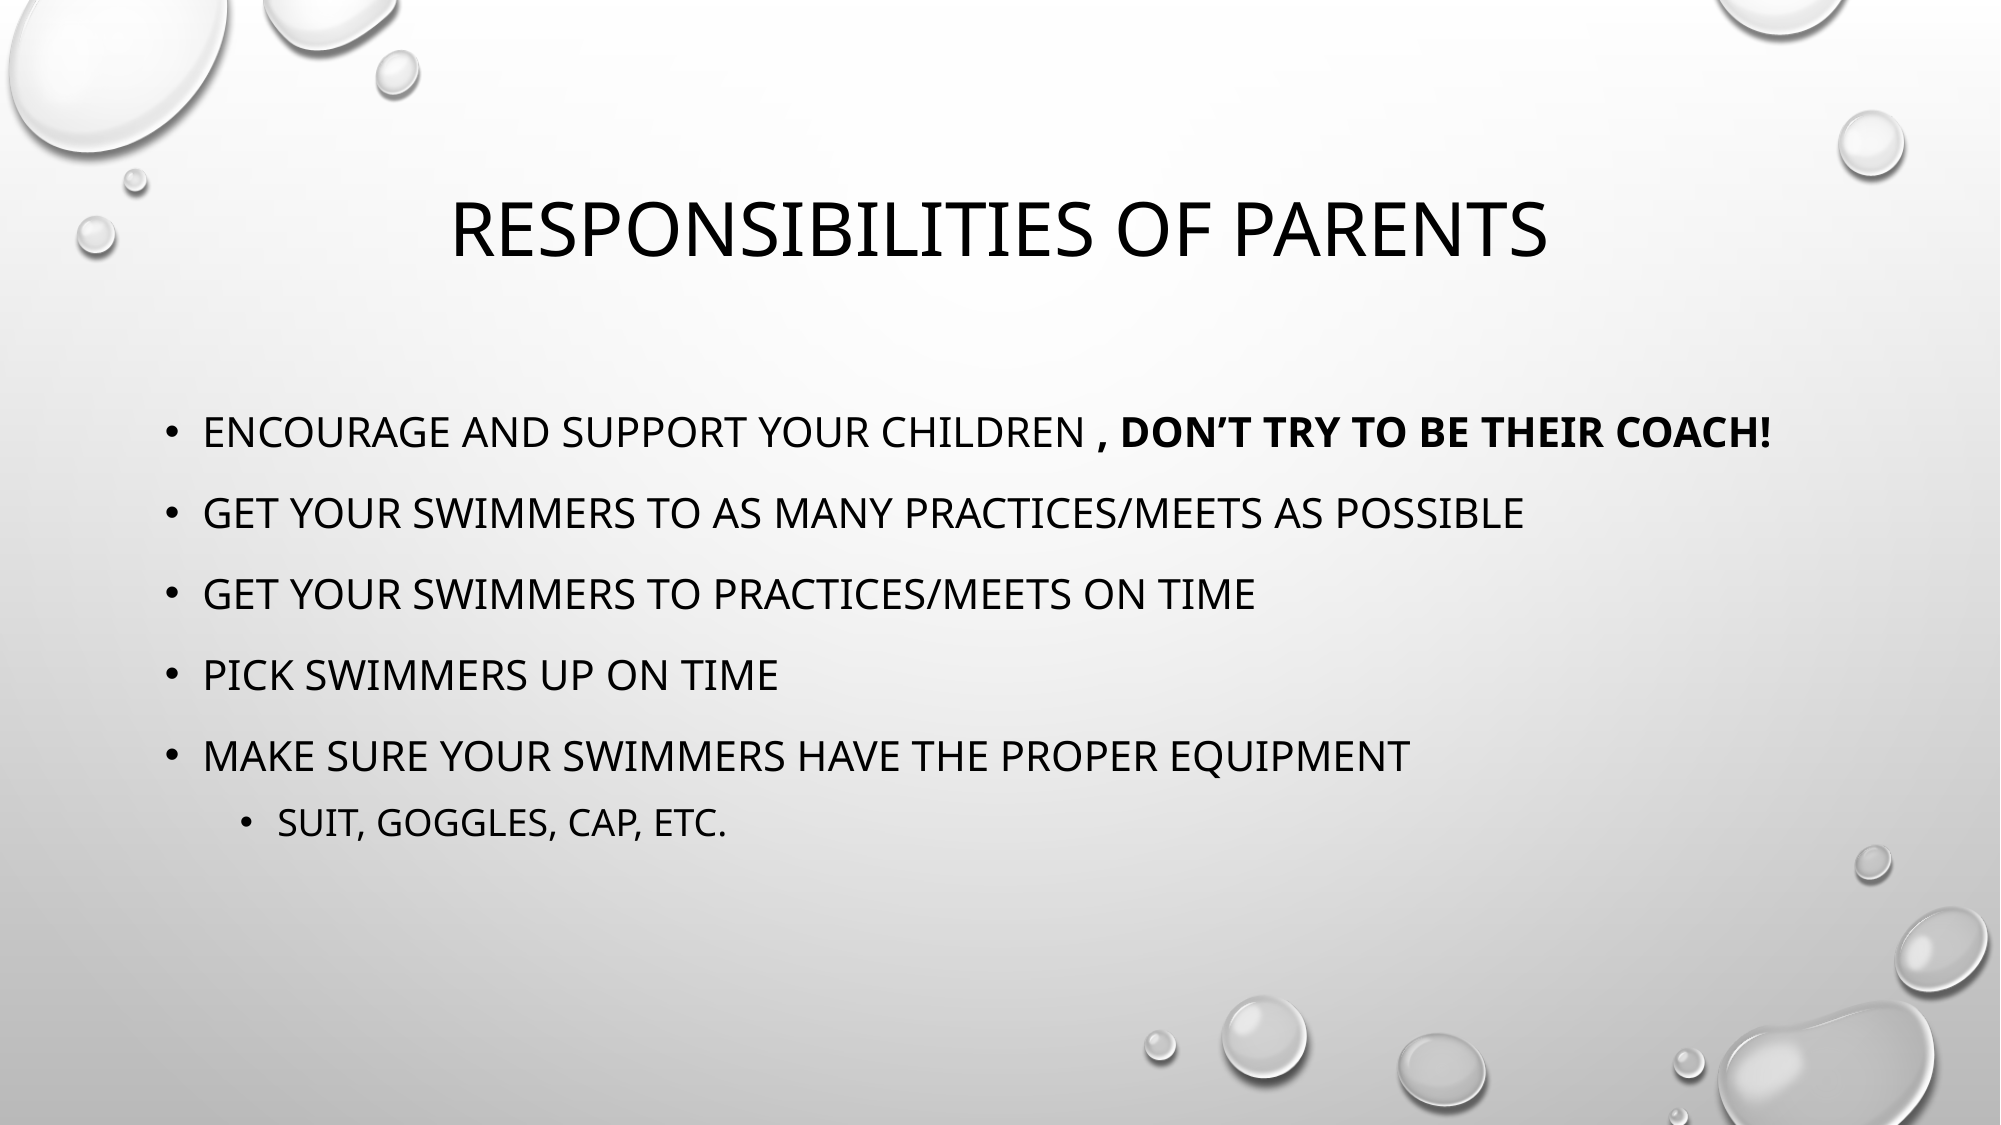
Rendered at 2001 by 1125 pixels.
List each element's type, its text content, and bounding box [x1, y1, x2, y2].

picture [0, 0, 2000, 1125]
list Encourage and support your children , Don’t try to be their coach! Get your swimmers to as many practices/meets as possible Get your swimmers to practices/meets on time Pick swimmers up on time Make sure your swimmers have the proper equipment Suit, goggles, cap, etc. [149, 388, 1850, 1025]
title Responsibilities of parents [149, 101, 1851, 364]
